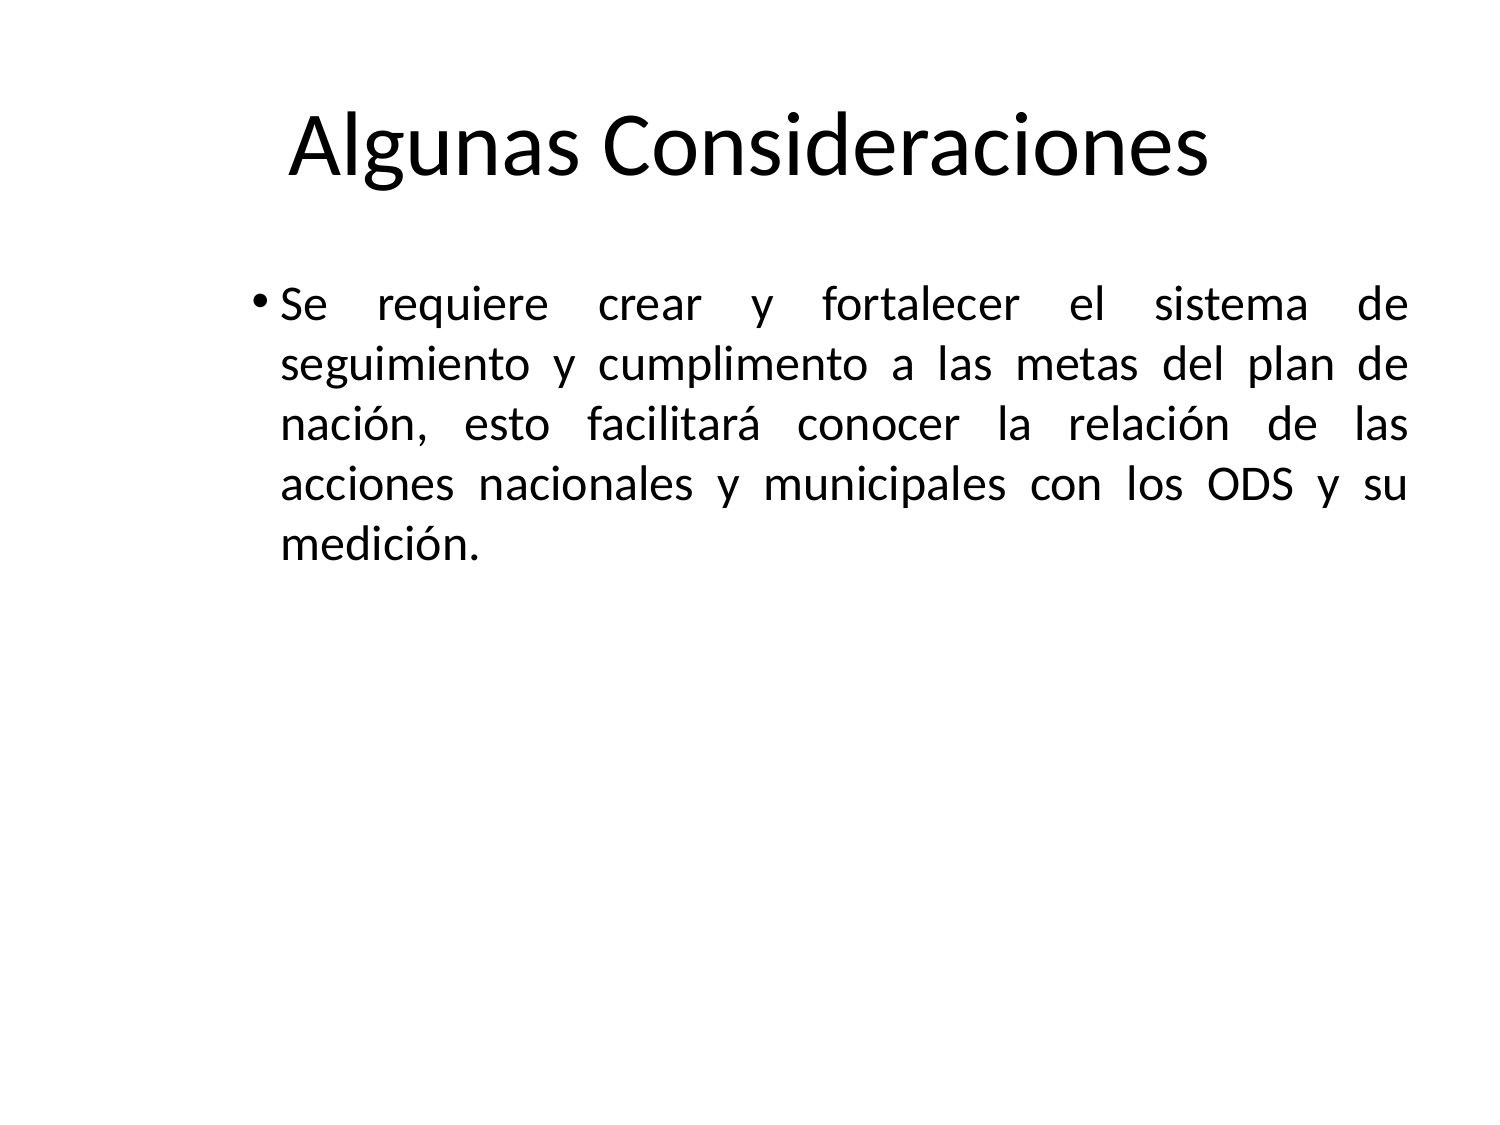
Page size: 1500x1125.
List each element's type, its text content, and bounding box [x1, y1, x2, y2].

list Se requiere crear y fortalecer el sistema de seguimiento y cumplimento a las metas del plan de nación, esto facilitará conocer la relación de las acciones nacionales y municipales con los ODS y su medición. [75, 262, 1425, 610]
title Algunas Consideraciones [75, 45, 1425, 233]
